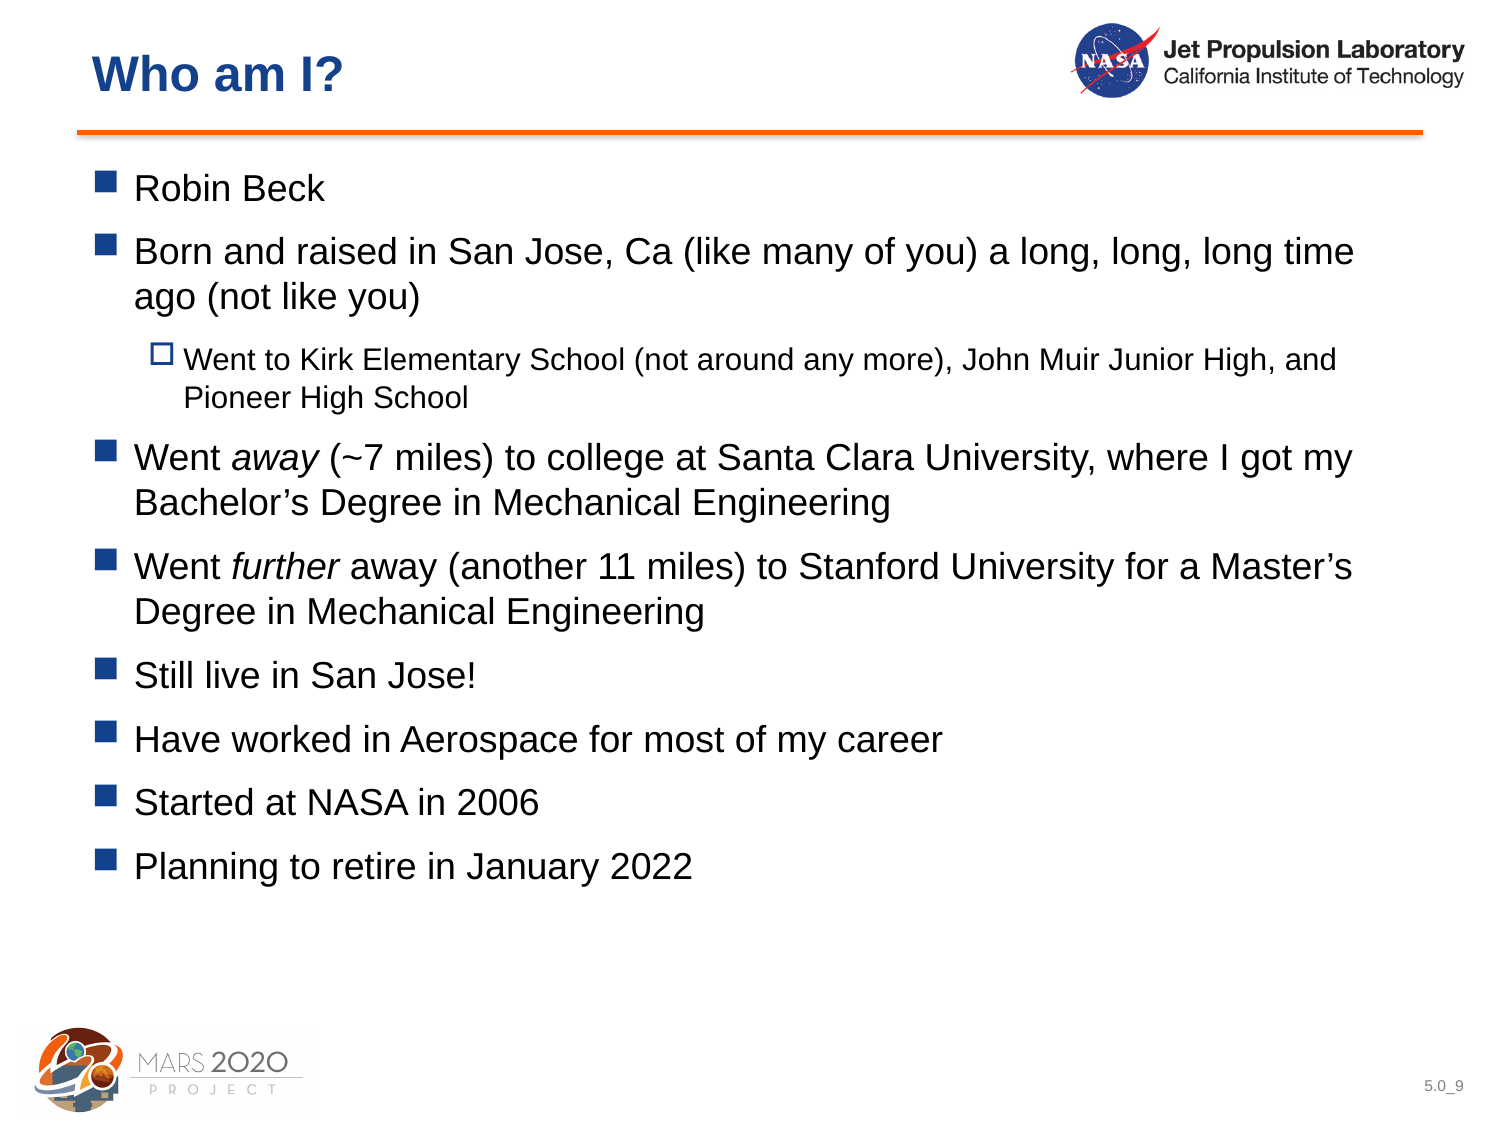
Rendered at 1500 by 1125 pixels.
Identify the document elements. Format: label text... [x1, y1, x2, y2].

picture [22, 1025, 316, 1116]
picture [1097, 23, 1465, 98]
list Robin Beck Born and raised in San Jose, Ca (like many of you) a long, long, long time ago (not like you) Went to Kirk Elementary School (not around any more), John Muir Junior High, and Pioneer High School Went away (~7 miles) to college at Santa Clara University, where I got my Bachelor’s Degree in Mechanical Engineering Went further away (another 11 miles) to Stanford University for a Master’s Degree in Mechanical Engineering Still live in San Jose! Have worked in Aerospace for most of my career Started at NASA in 2006 Planning to retire in January 2022 [77, 156, 1423, 1022]
title Who am I? [77, 1, 1097, 109]
